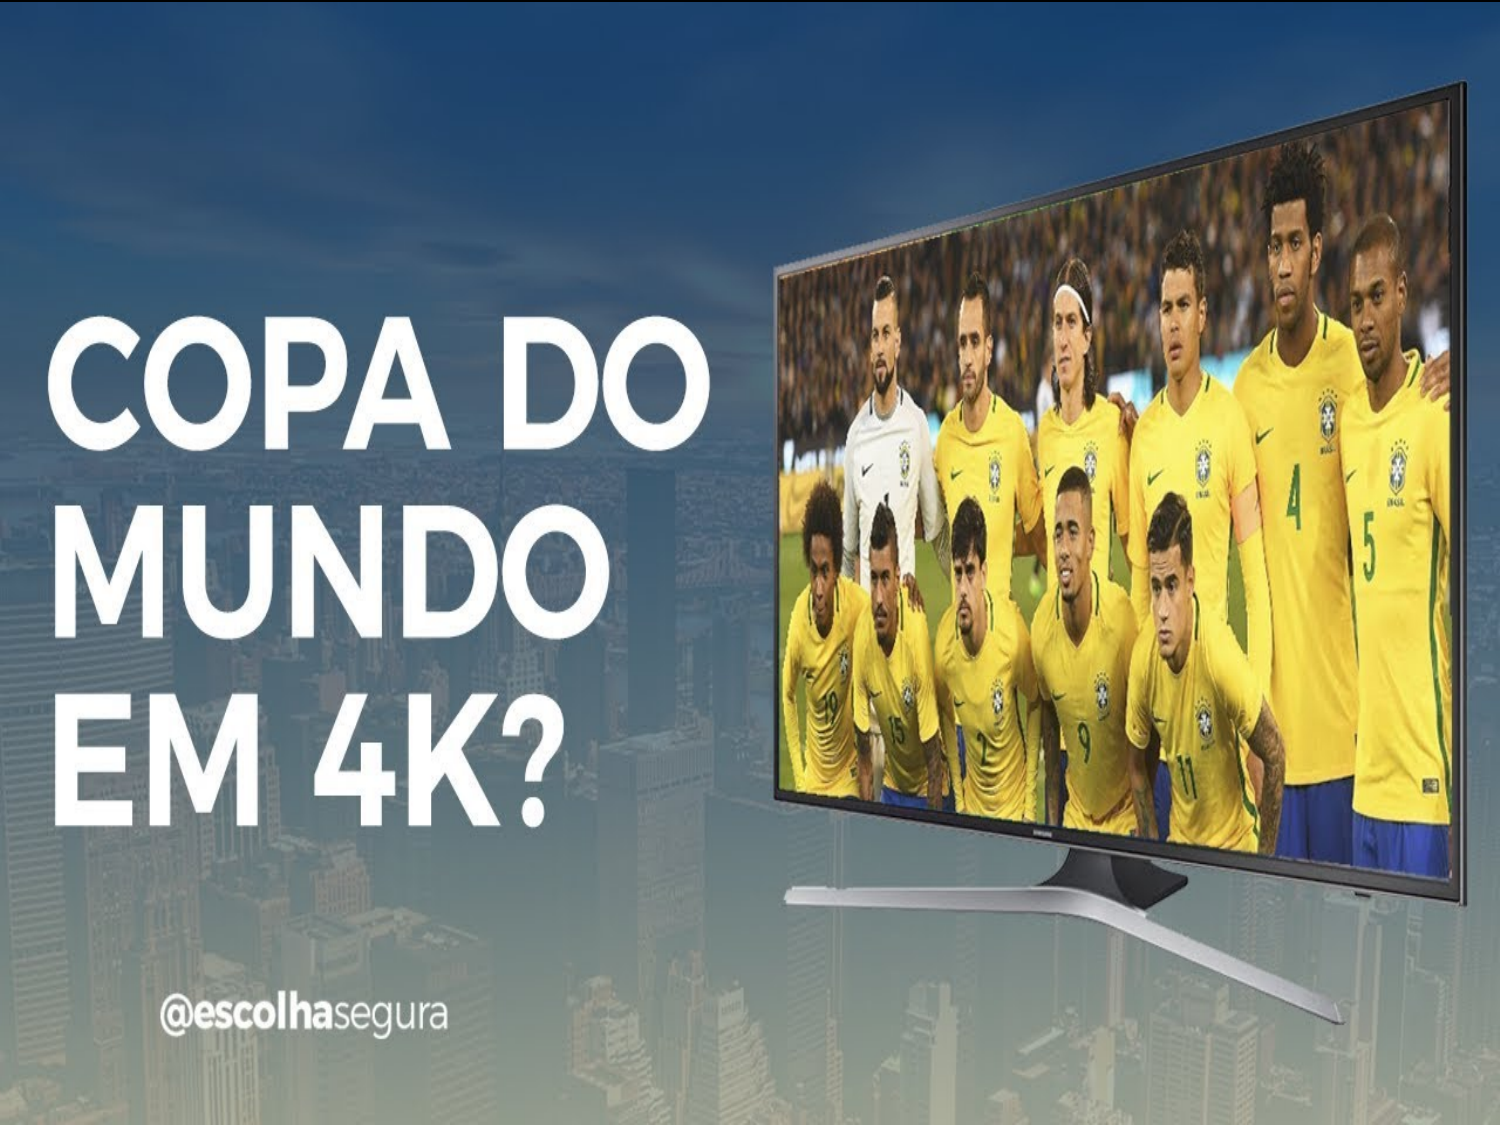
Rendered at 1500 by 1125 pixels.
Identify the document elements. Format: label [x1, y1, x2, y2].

list [0, 2, 1500, 1125]
